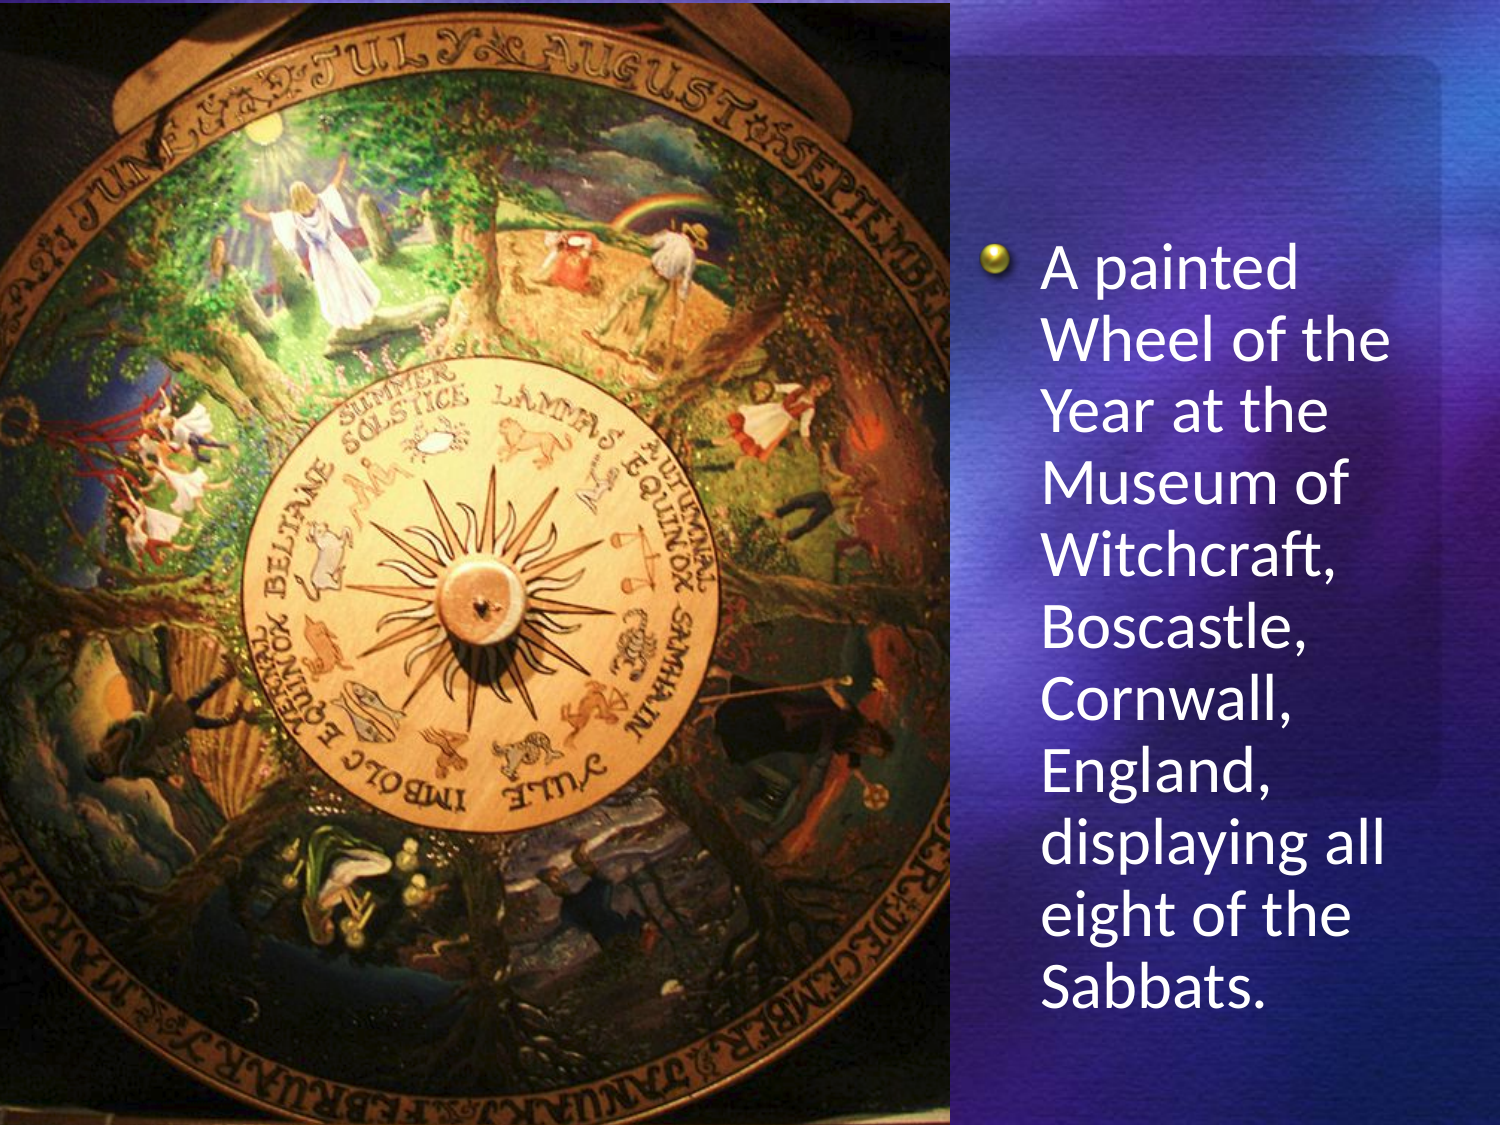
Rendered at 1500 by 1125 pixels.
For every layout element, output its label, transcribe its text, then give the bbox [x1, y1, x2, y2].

list A painted Wheel of the Year at the Museum of Witchcraft, Boscastle, Cornwall, England, displaying all eight of the Sabbats. [975, 231, 1438, 1032]
picture [0, 0, 1500, 1125]
